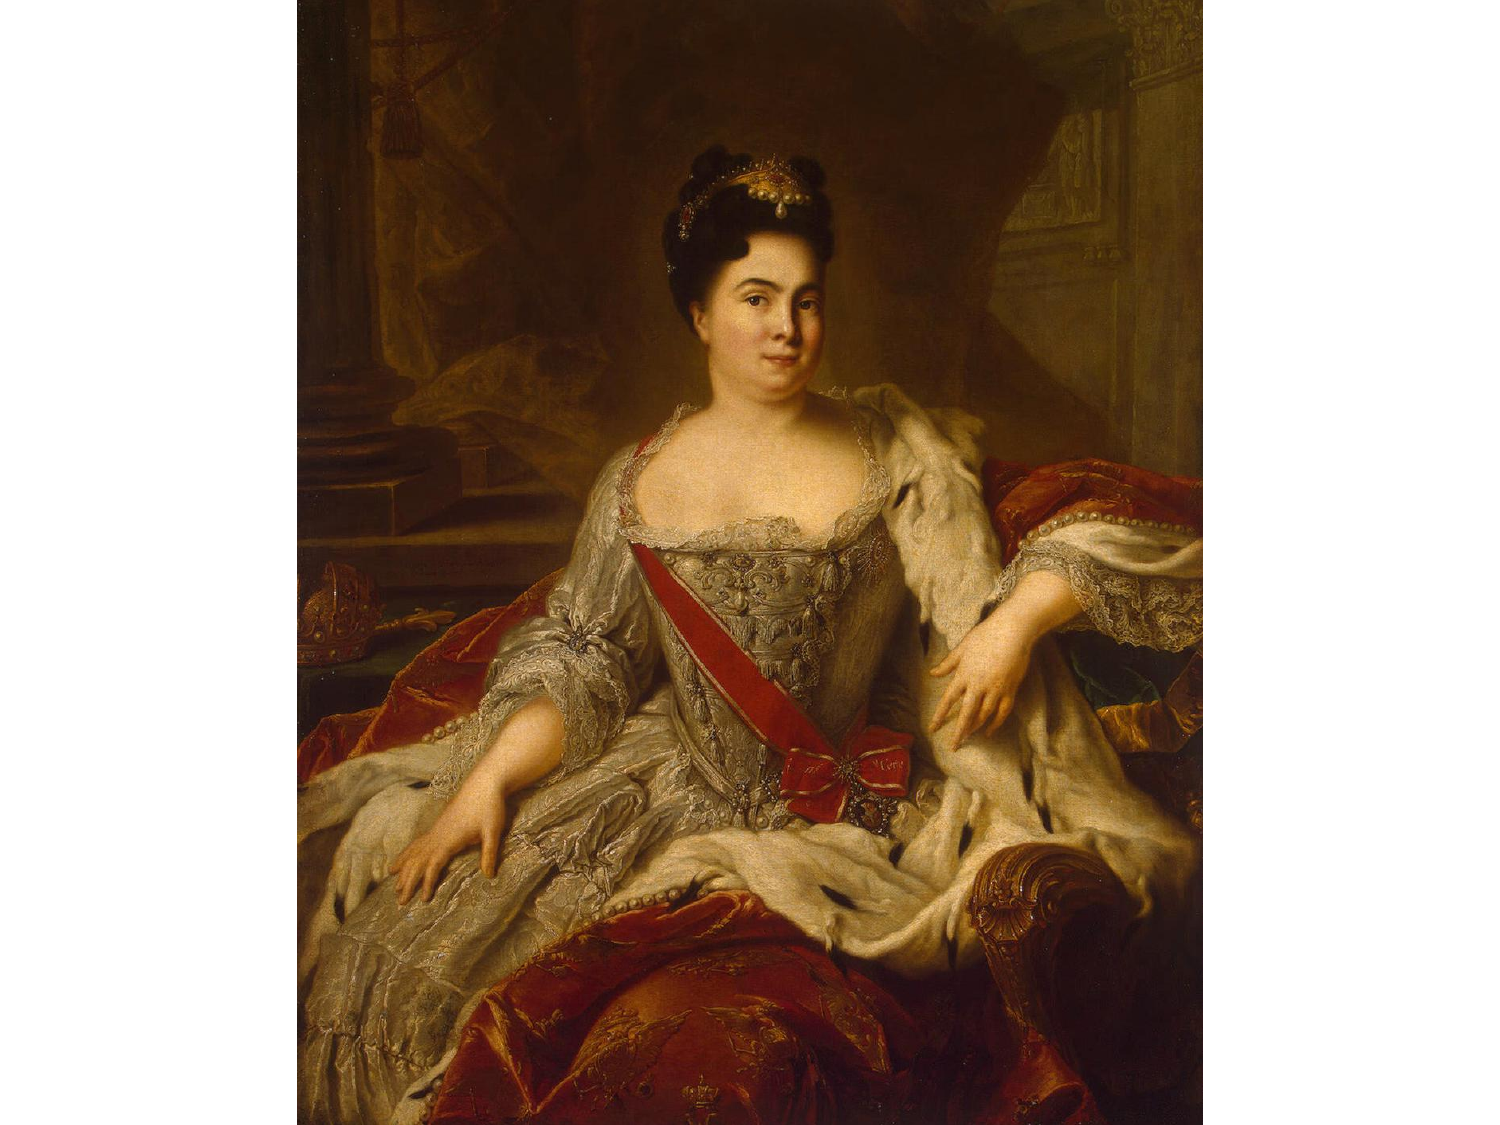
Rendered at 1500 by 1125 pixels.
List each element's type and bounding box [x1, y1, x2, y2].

picture [297, 0, 1203, 1125]
